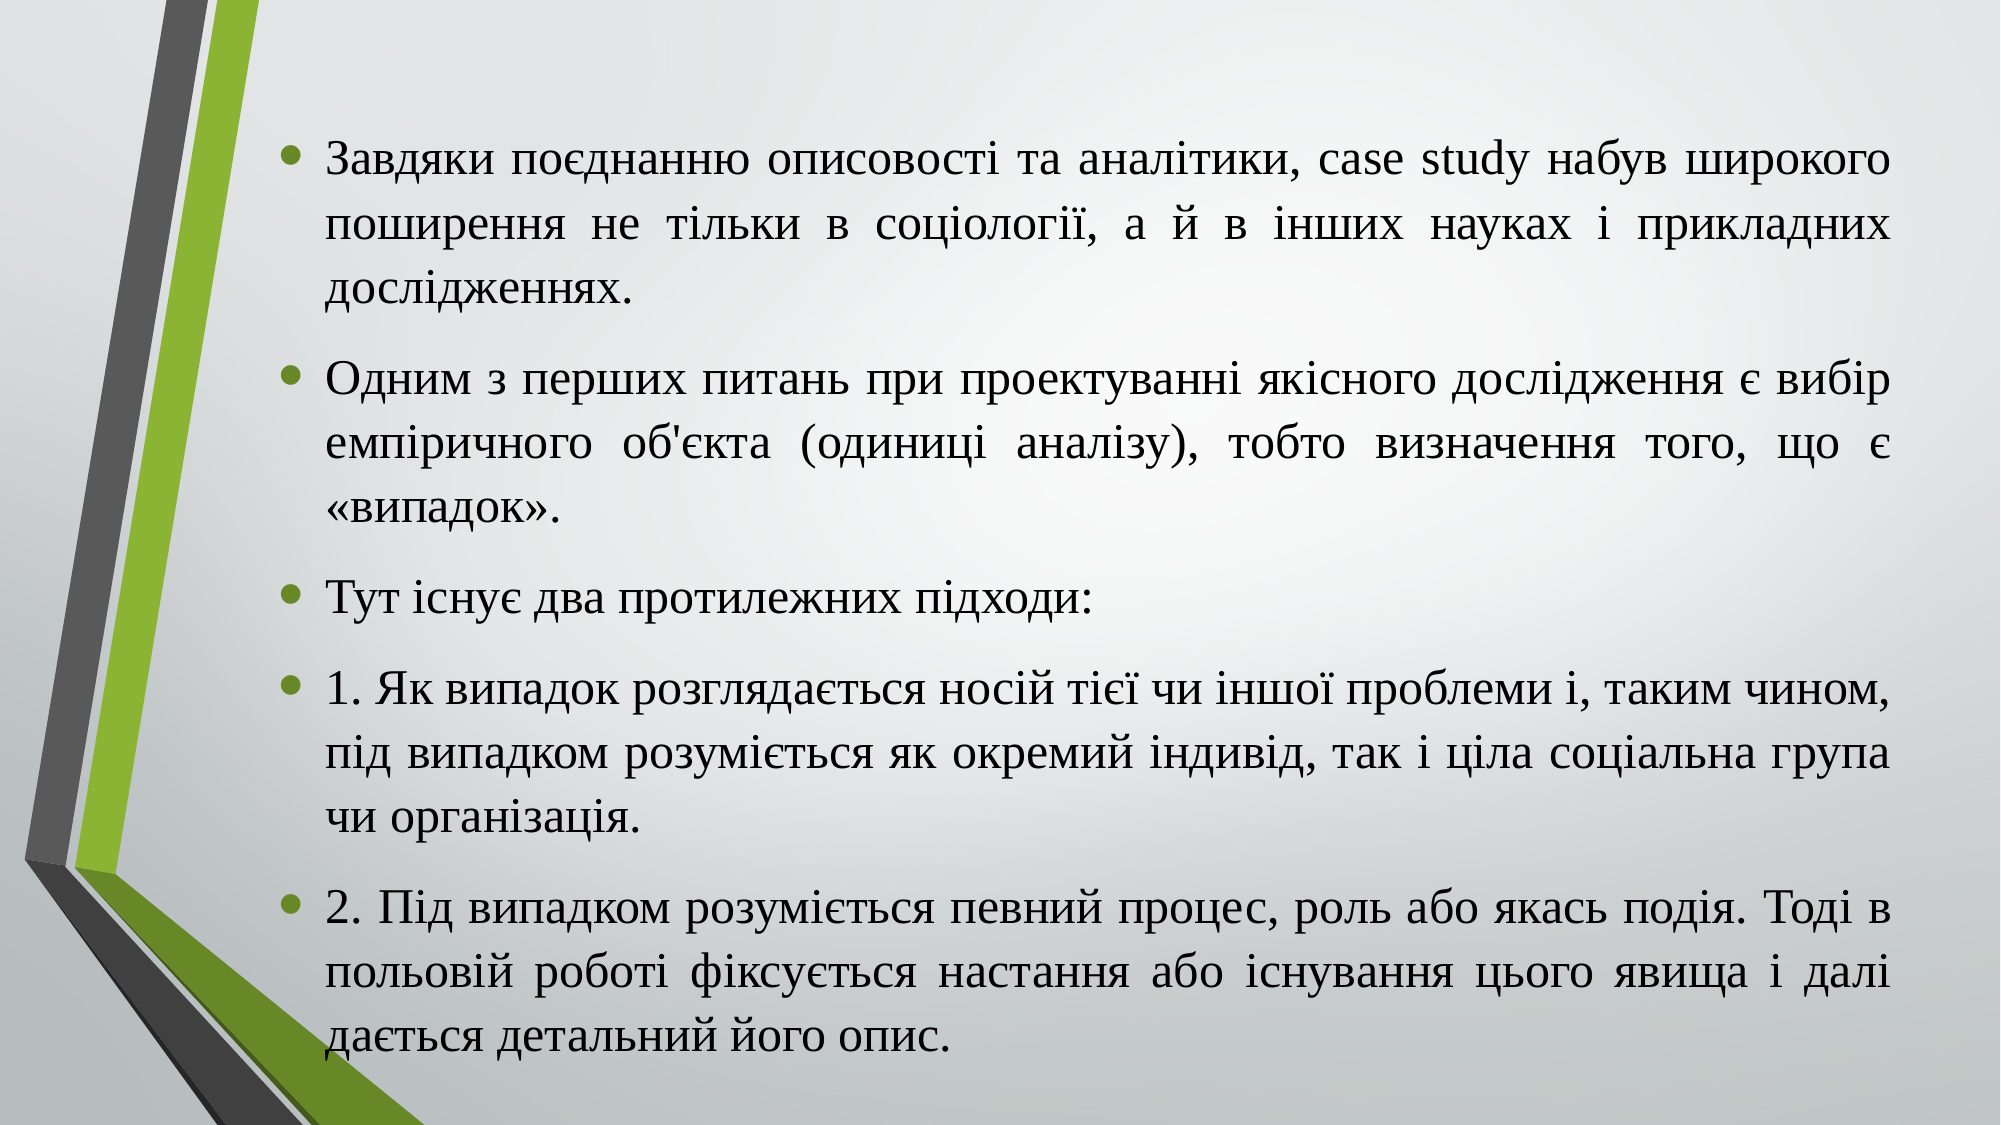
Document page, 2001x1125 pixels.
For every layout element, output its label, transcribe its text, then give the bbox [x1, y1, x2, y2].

list Завдяки поєднанню описовості та аналітики, case study набув широкого поширення не тільки в соціології, а й в інших науках і прикладних дослідженнях. Одним з перших питань при проектуванні якісного дослідження є вибір емпіричного об'єкта (одиниці аналізу), тобто визначення того, що є «випадок». Тут існує два протилежних підходи: 1. Як випадок розглядається носій тієї чи іншої проблеми і, таким чином, під випадком розуміється як окремий індивід, так і ціла соціальна група чи організація. 2. Під випадком розуміється певний процес, роль або якась подія. Тоді в польовій роботі фіксується настання або існування цього явища і далі дається детальний його опис. [264, 108, 1908, 1074]
